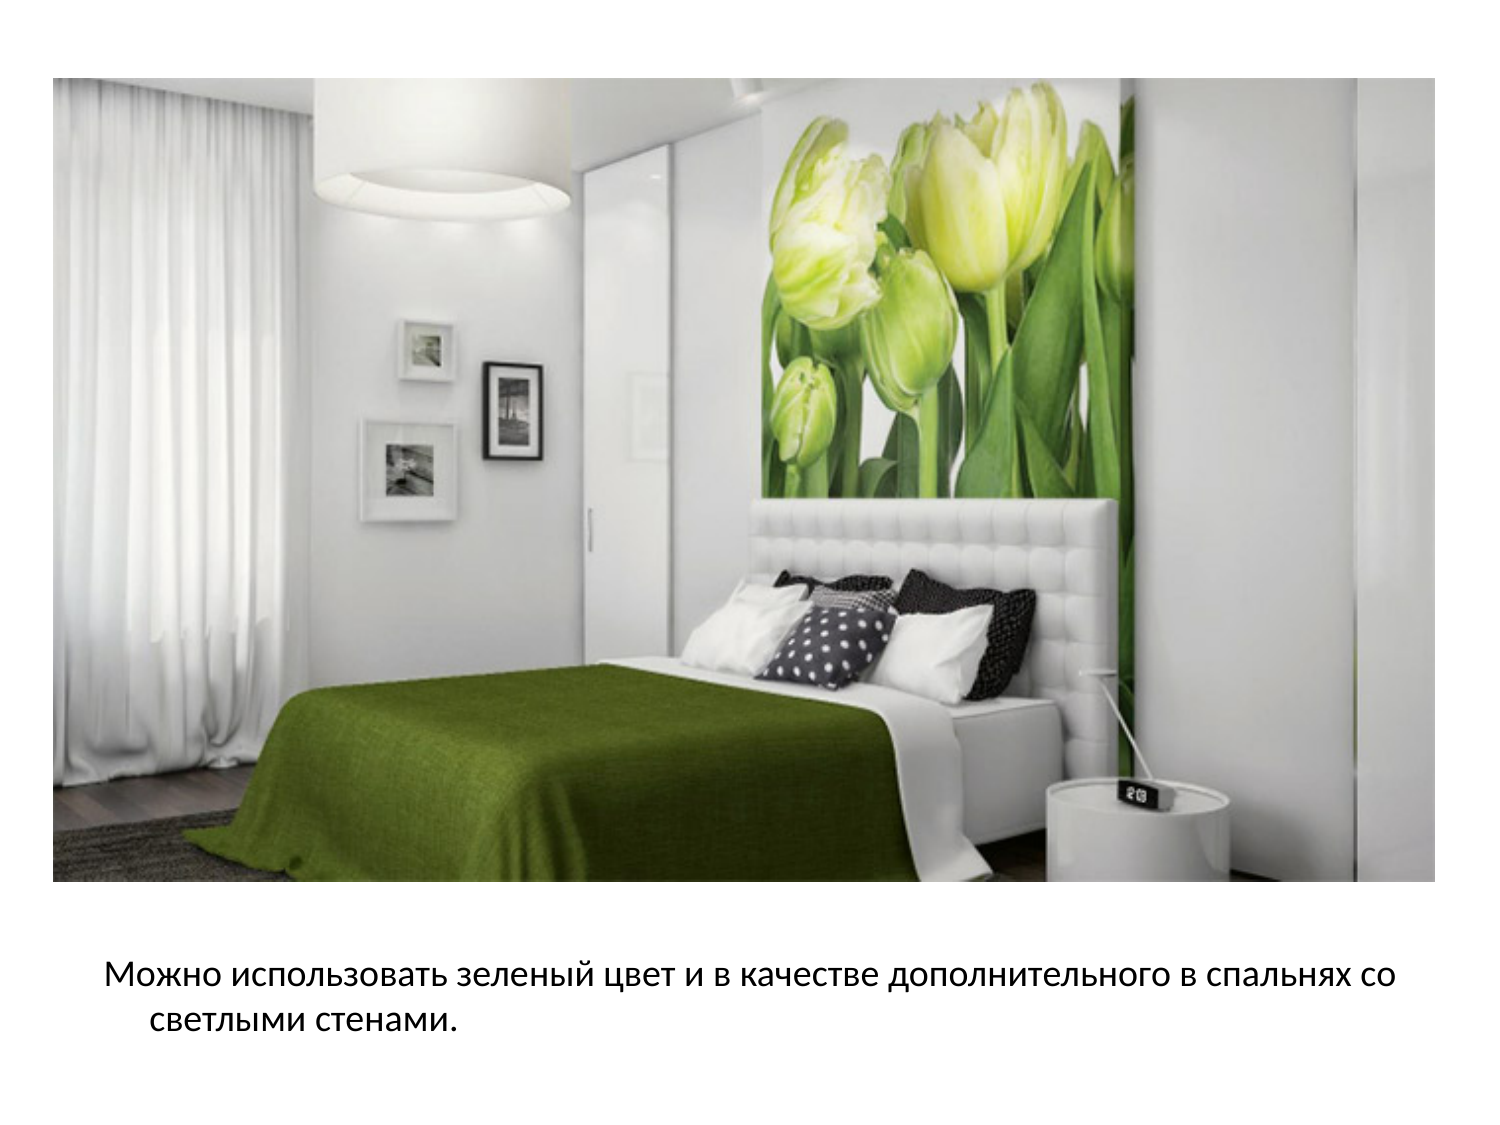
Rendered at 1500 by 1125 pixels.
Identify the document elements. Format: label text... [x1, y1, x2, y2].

picture [52, 77, 1435, 882]
list Можно использовать зеленый цвет и в качестве дополнительного в спальнях со светлыми стенами. [88, 940, 1425, 1047]
